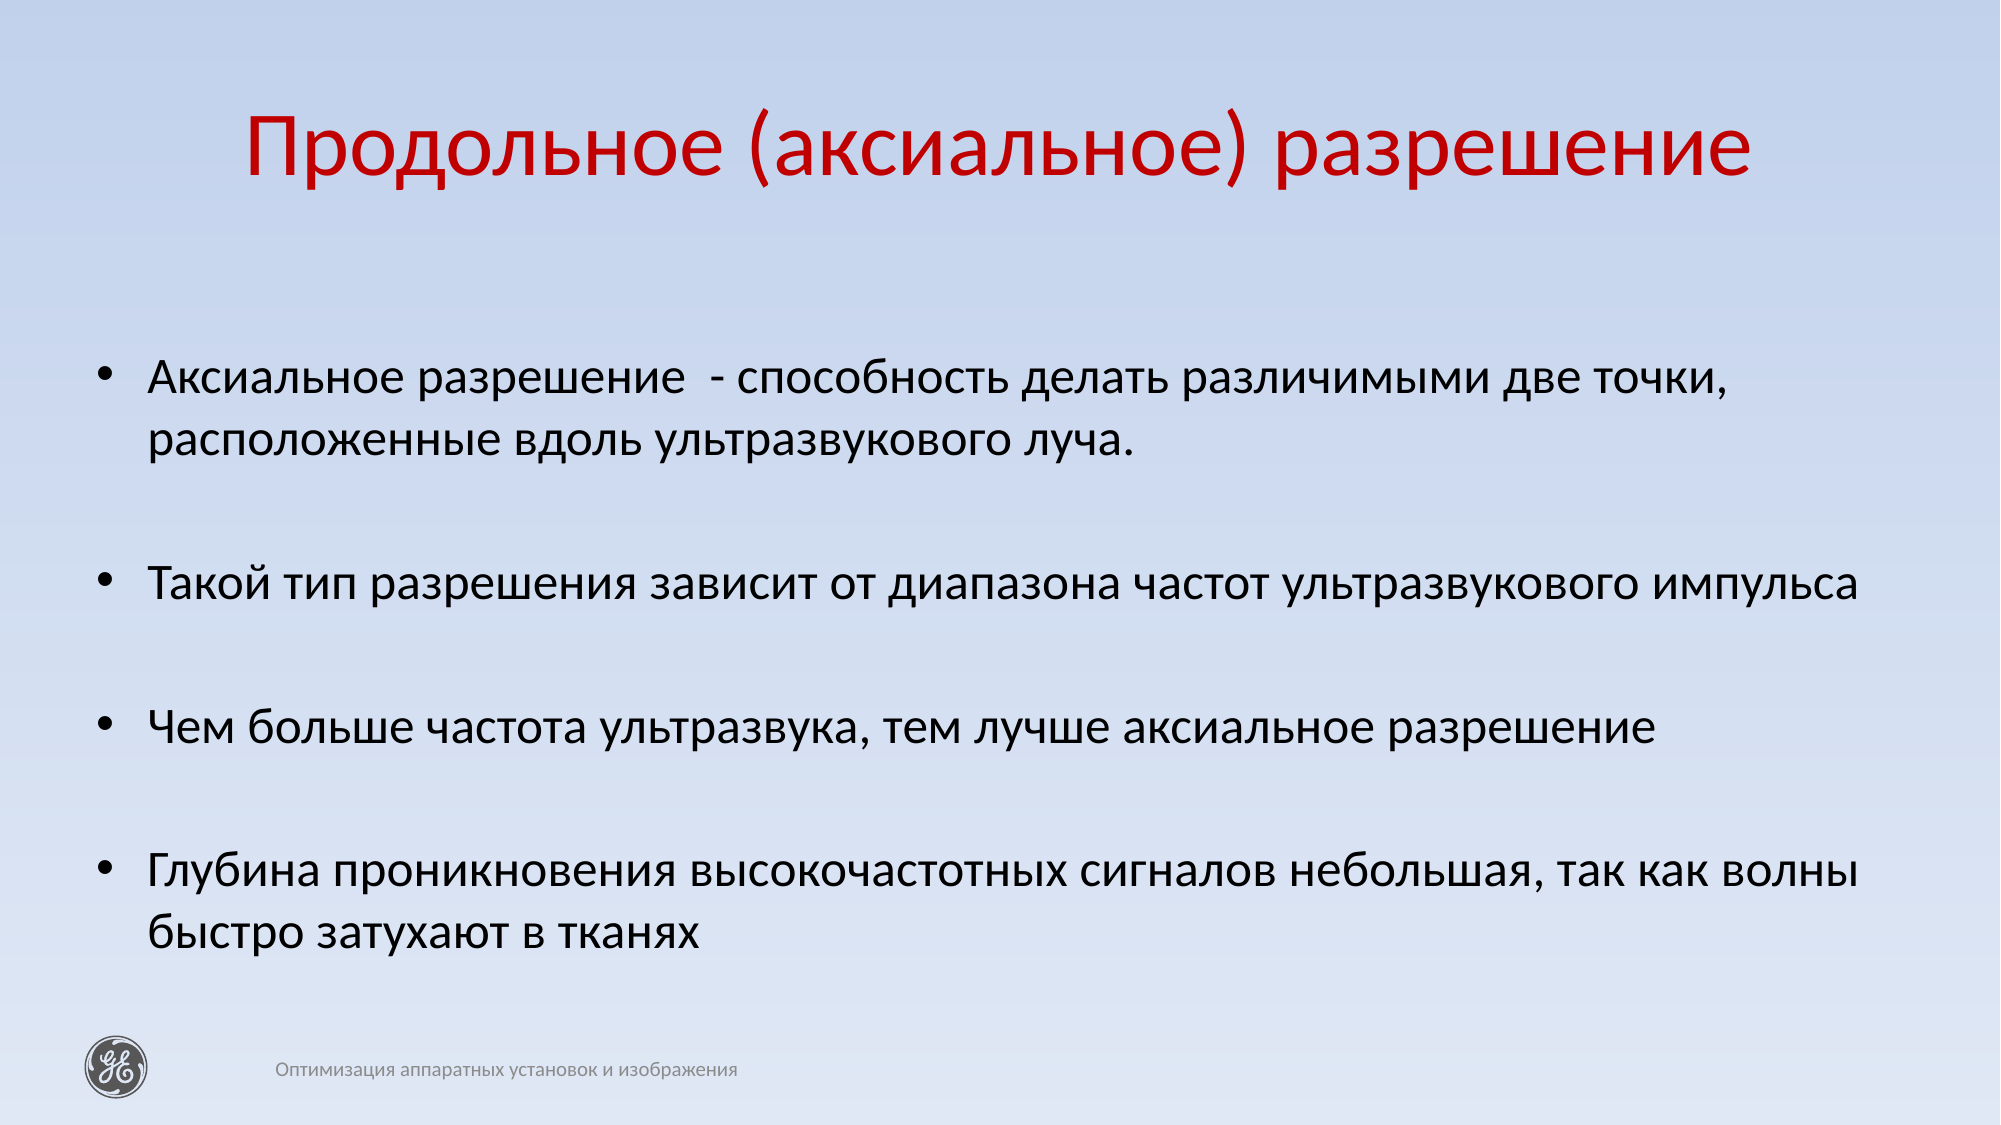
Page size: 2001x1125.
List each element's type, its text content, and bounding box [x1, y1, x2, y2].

footer Оптимизация аппаратных установок и изображения [208, 1055, 738, 1086]
list Аксиальное разрешение - способность делать различимыми две точки, расположенные вдоль ультразвукового луча. Такой тип разрешения зависит от диапазона частот ультразвукового импульса Чем больше частота ультразвука, тем лучше аксиальное разрешение Глубина проникновения высокочастотных сигналов небольшая, так как волны быстро затухают в тканях [81, 262, 1919, 973]
title Продольное (аксиальное) разрешение [99, 45, 1900, 233]
